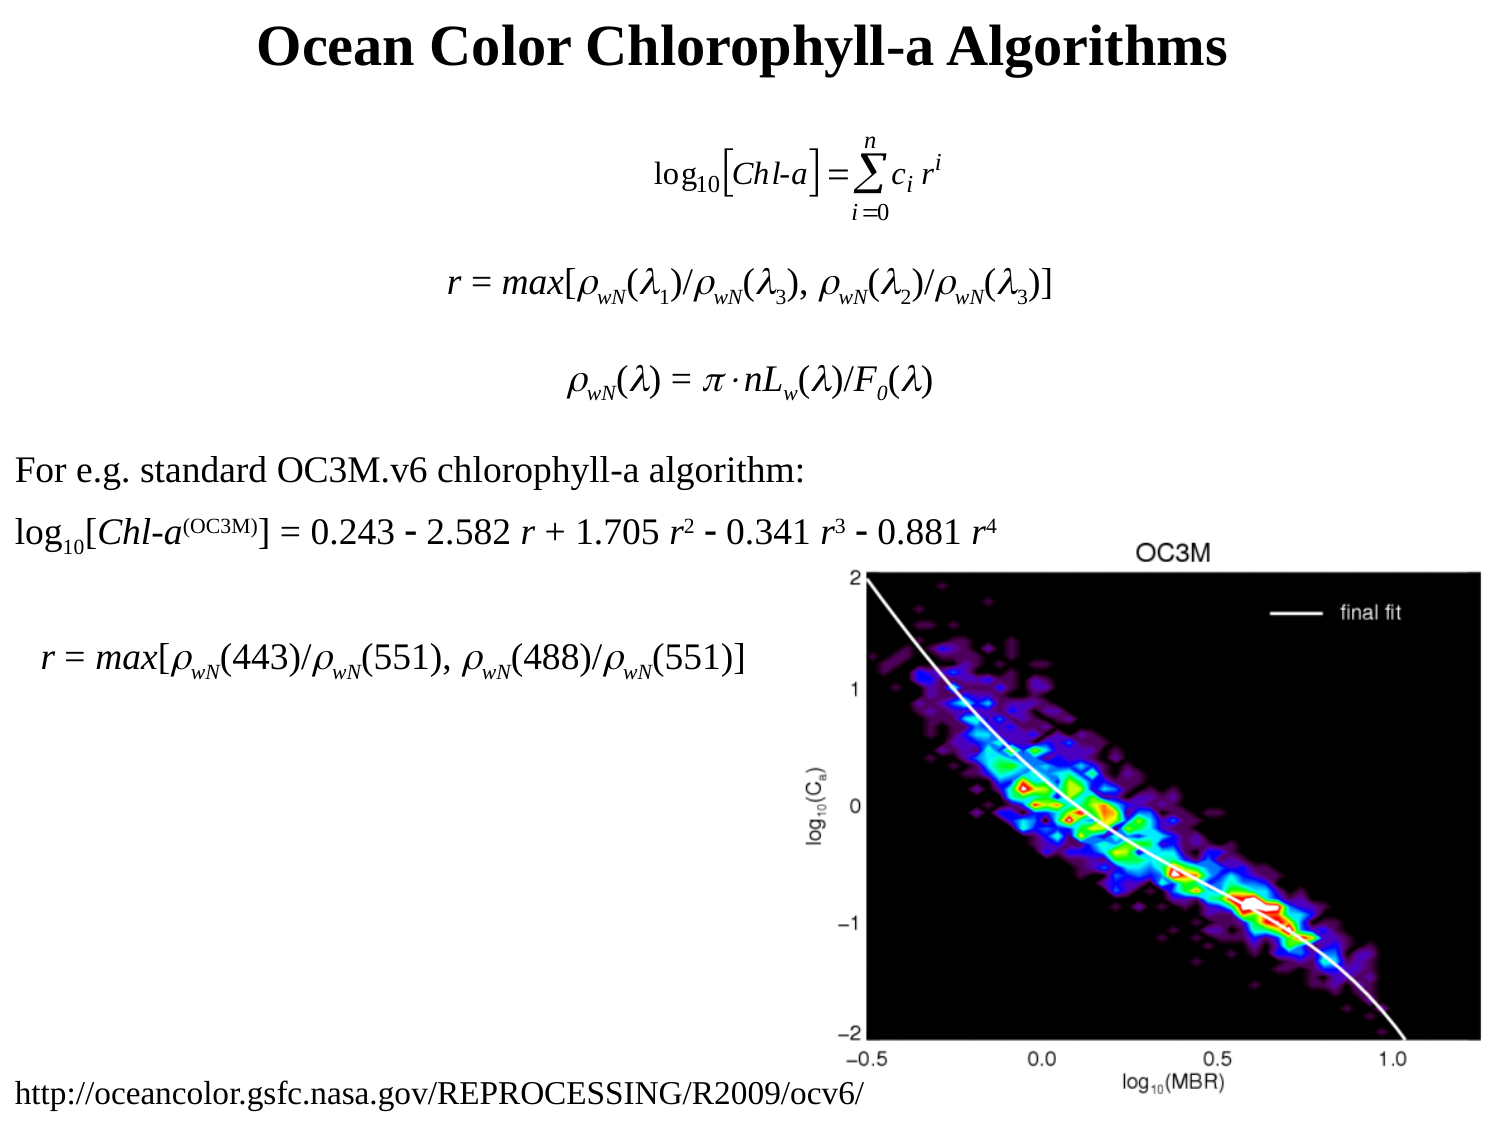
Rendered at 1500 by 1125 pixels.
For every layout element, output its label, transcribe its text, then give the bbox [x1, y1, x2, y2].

text_box r = max[rwN(l1)/rwN(l3), rwN(l2)/rwN(l3)] rwN(l) = nLw(l)/F0(l) [0, 249, 1500, 412]
text_box http://oceancolor.gsfc.nasa.gov/REPROCESSING/R2009/ocv6/ [0, 1064, 784, 1119]
text_box r = max[rwN(443)/rwN(551), rwN(488)/rwN(551)] [25, 624, 761, 691]
picture [787, 524, 1500, 1113]
text_box log10[Chl-a(OC3M)] = 0.243 - 2.582 r + 1.705 r2 - 0.341 r3 - 0.881 r4 [0, 499, 1175, 566]
text_box Ocean Color Chlorophyll-a Algorithms [0, 0, 1500, 85]
text_box For e.g. standard OC3M.v6 chlorophyll-a algorithm: [0, 437, 1500, 498]
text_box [649, 124, 947, 226]
